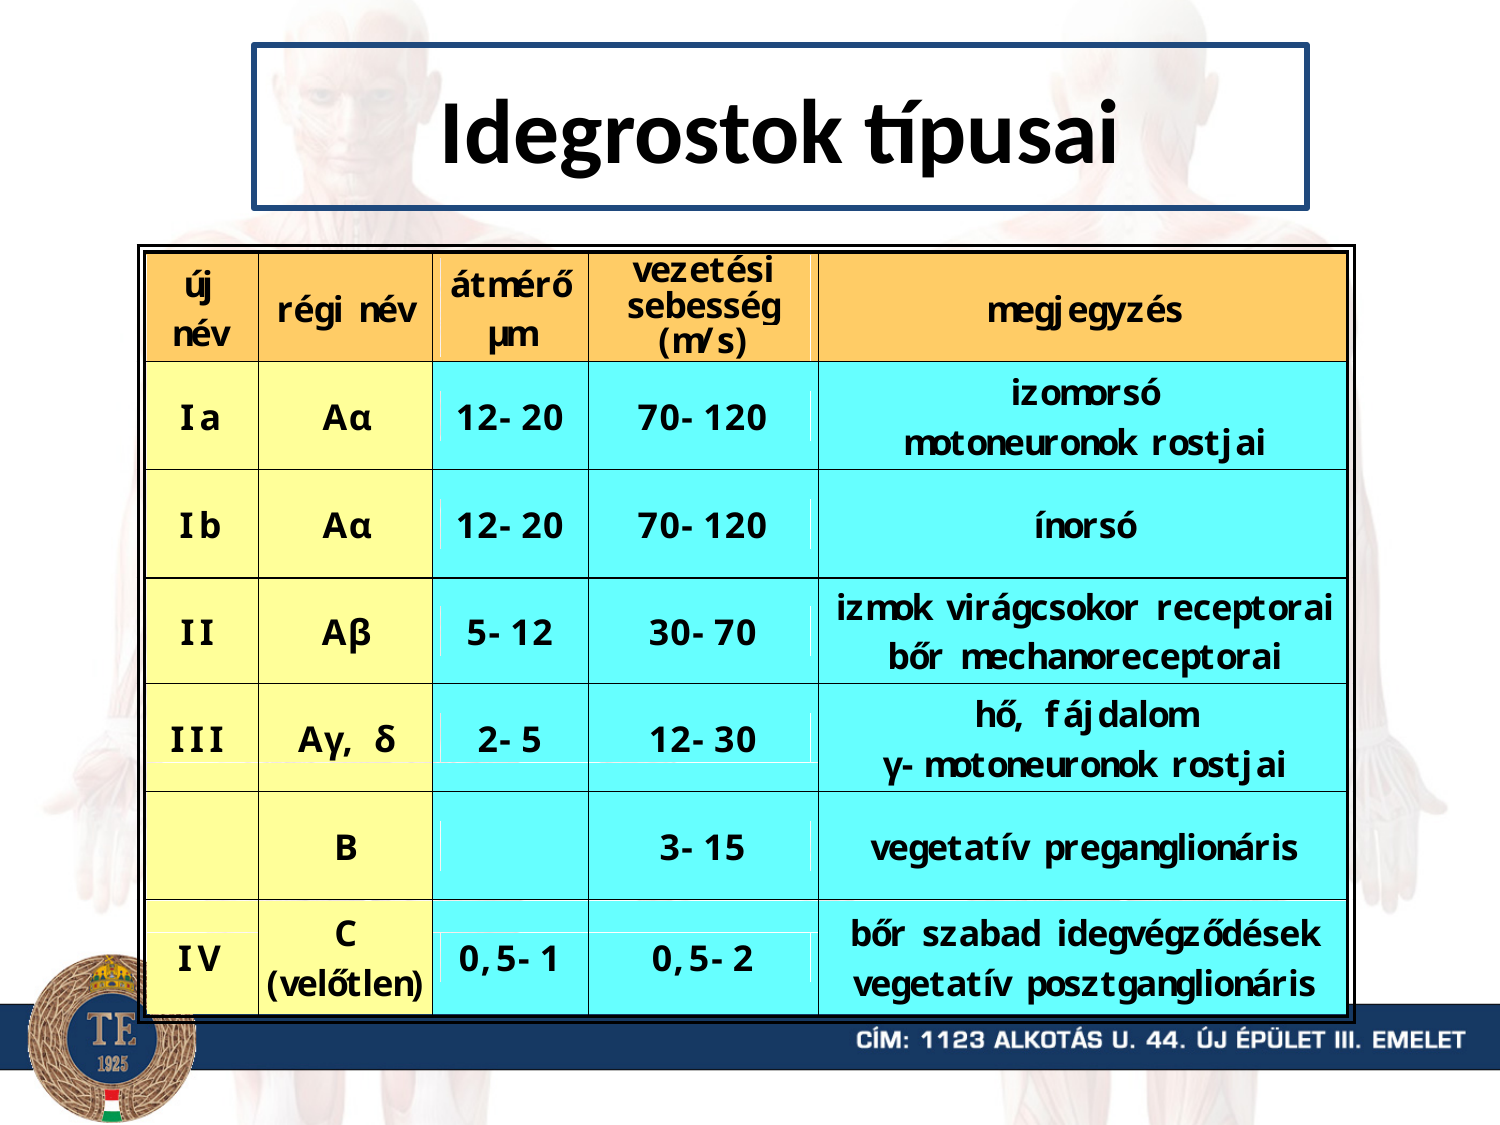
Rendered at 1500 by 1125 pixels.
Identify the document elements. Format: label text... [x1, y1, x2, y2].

picture [0, 0, 1500, 1125]
title Idegrostok típusai [252, 43, 1309, 210]
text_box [136, 243, 1357, 1069]
